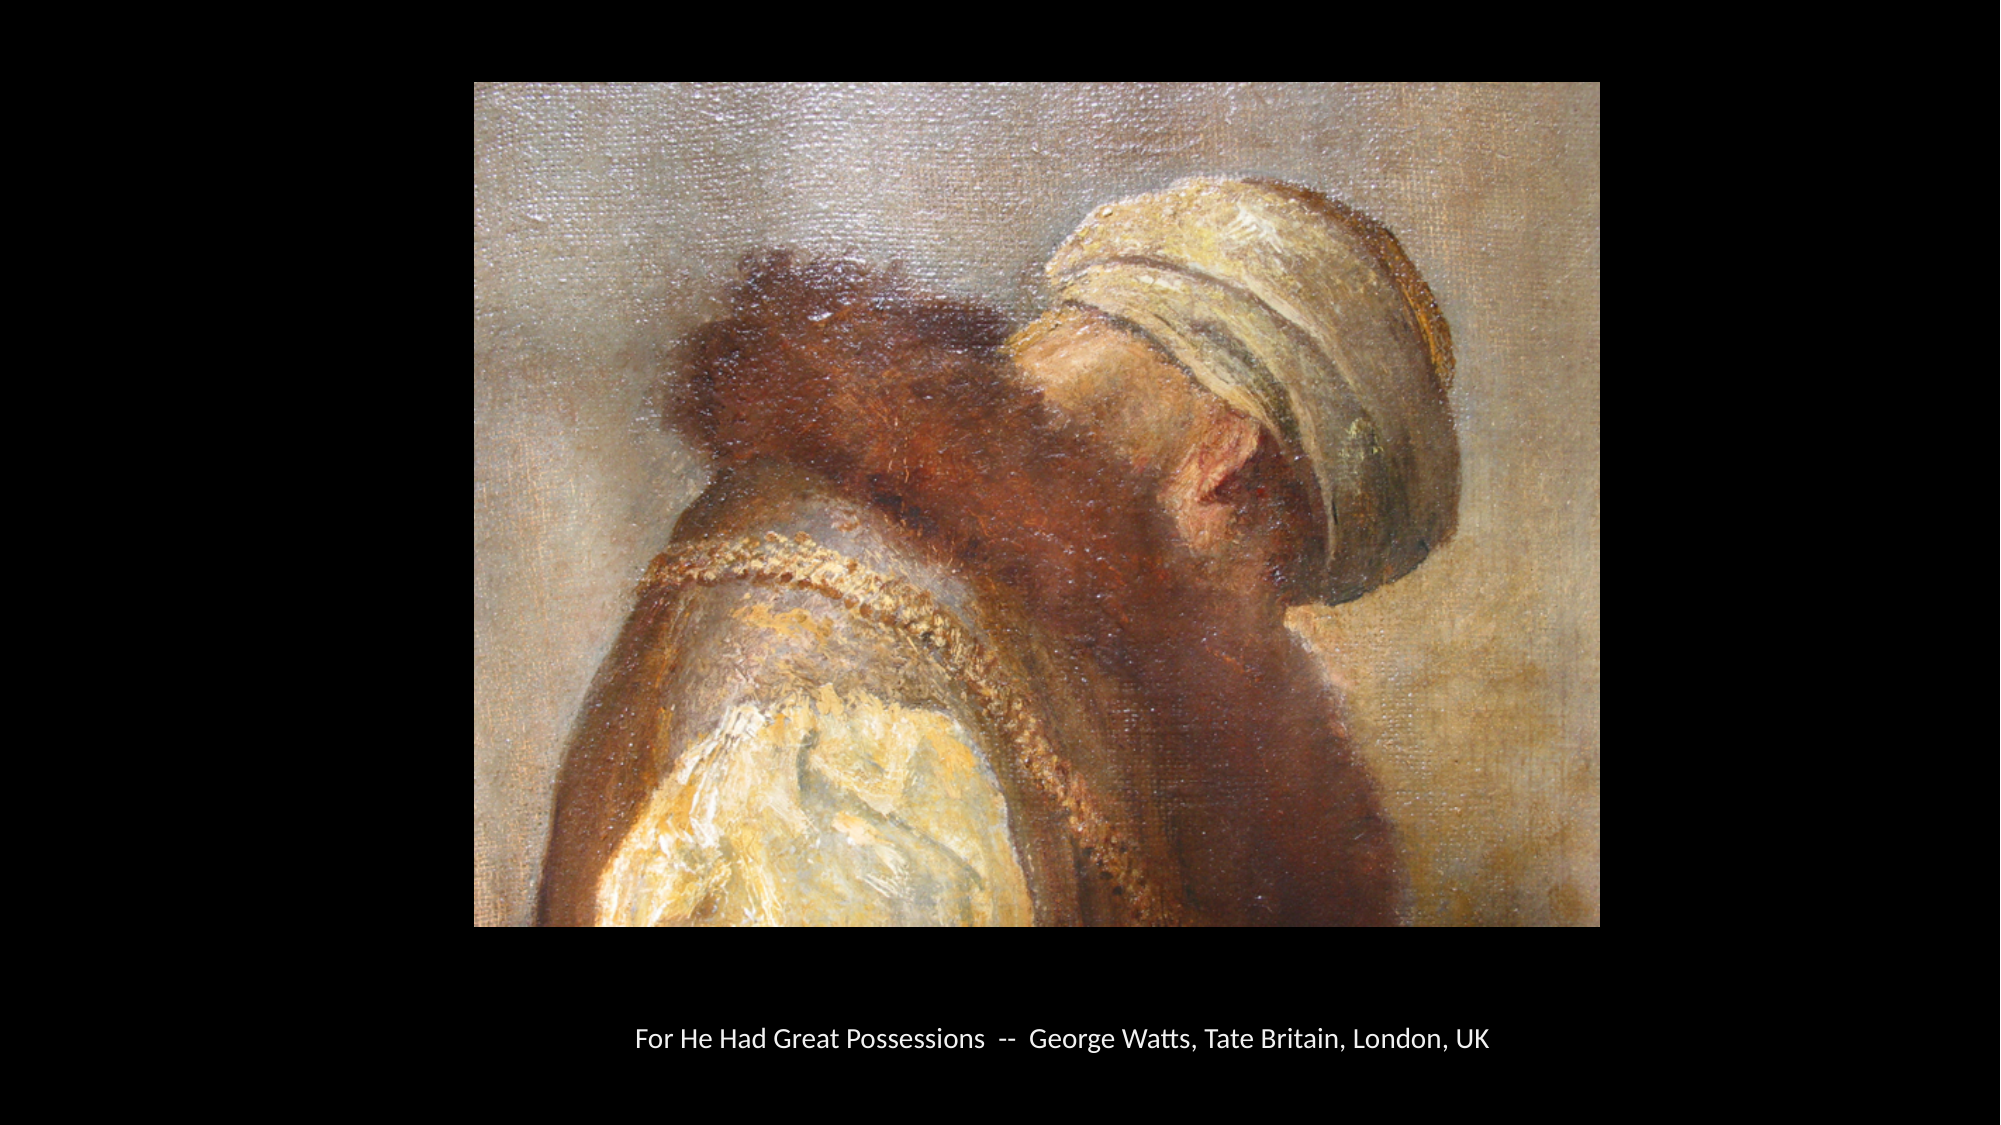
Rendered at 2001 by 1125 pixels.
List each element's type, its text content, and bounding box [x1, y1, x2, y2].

text_box For He Had Great Possessions -- George Watts, Tate Britain, London, UK [412, 1012, 1713, 1063]
picture [474, 82, 1601, 927]
